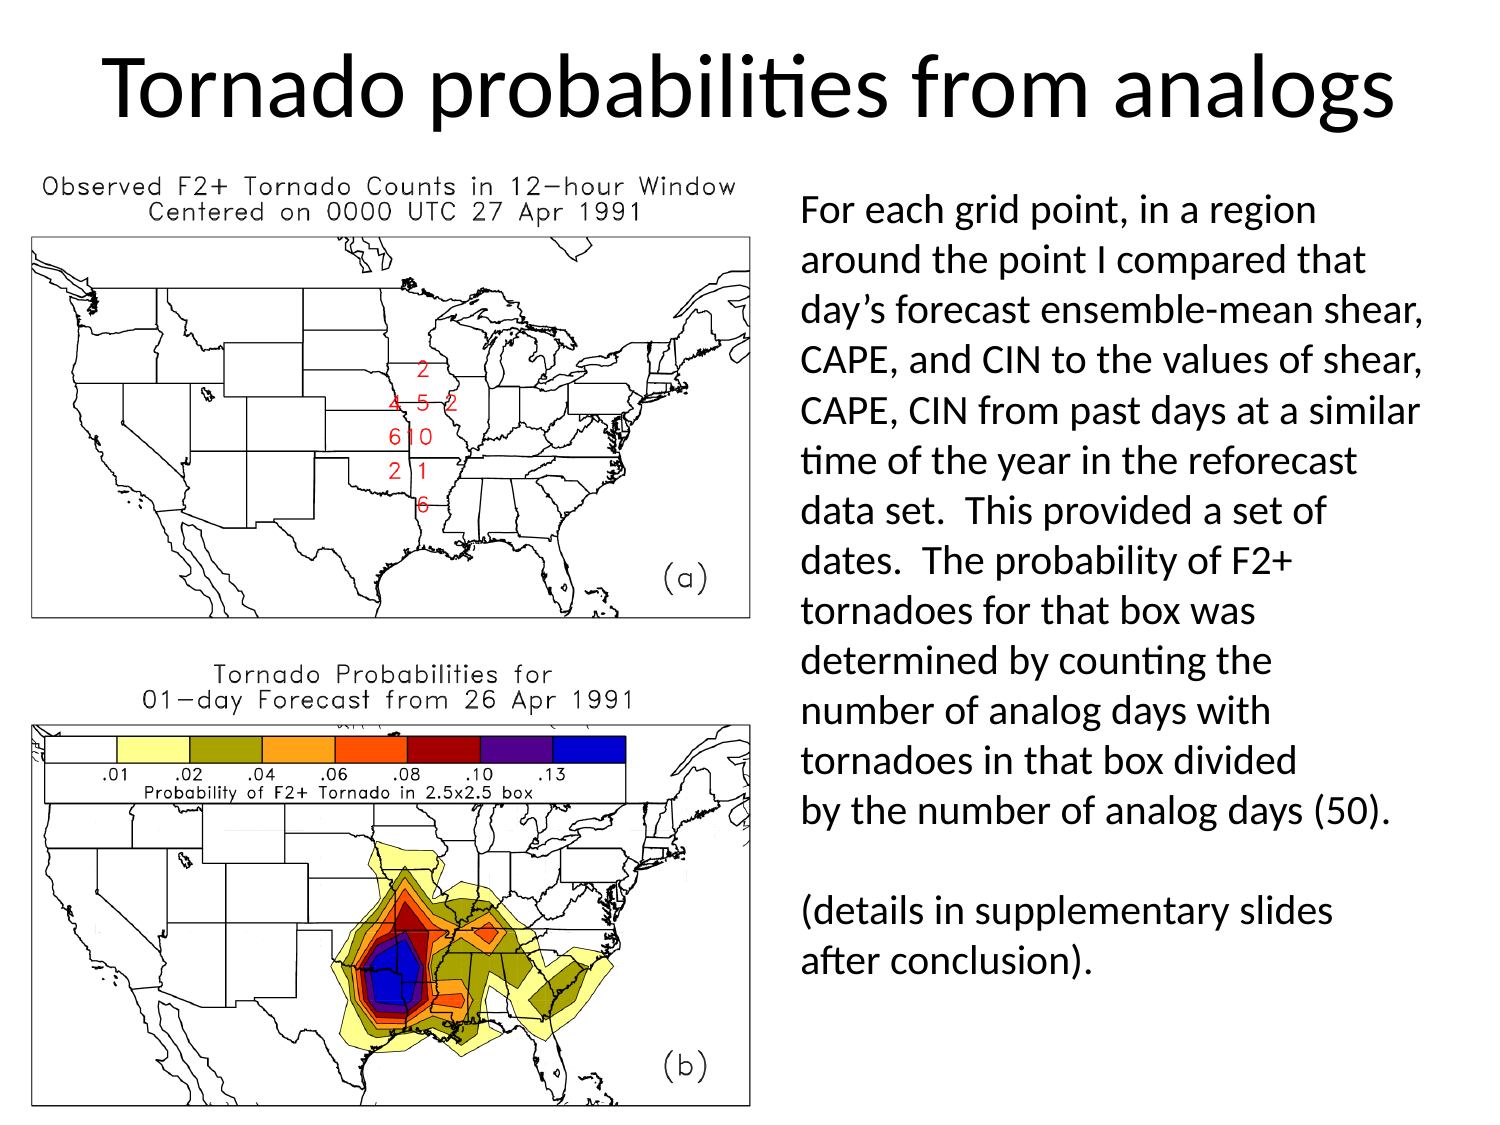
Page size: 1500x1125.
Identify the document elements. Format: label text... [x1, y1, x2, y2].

picture [24, 149, 757, 1125]
title Tornado probabilities from analogs [24, 24, 1476, 138]
text_box For each grid point, in a region around the point I compared that day’s forecast ensemble-mean shear, CAPE, and CIN to the values of shear, CAPE, CIN from past days at a similar time of the year in the reforecast data set. This provided a set of dates. The probability of F2+ tornadoes for that box was determined by counting the number of analog days with tornadoes in that box divided by the number of analog days (50). (details in supplementary slides after conclusion). [785, 174, 1449, 990]
